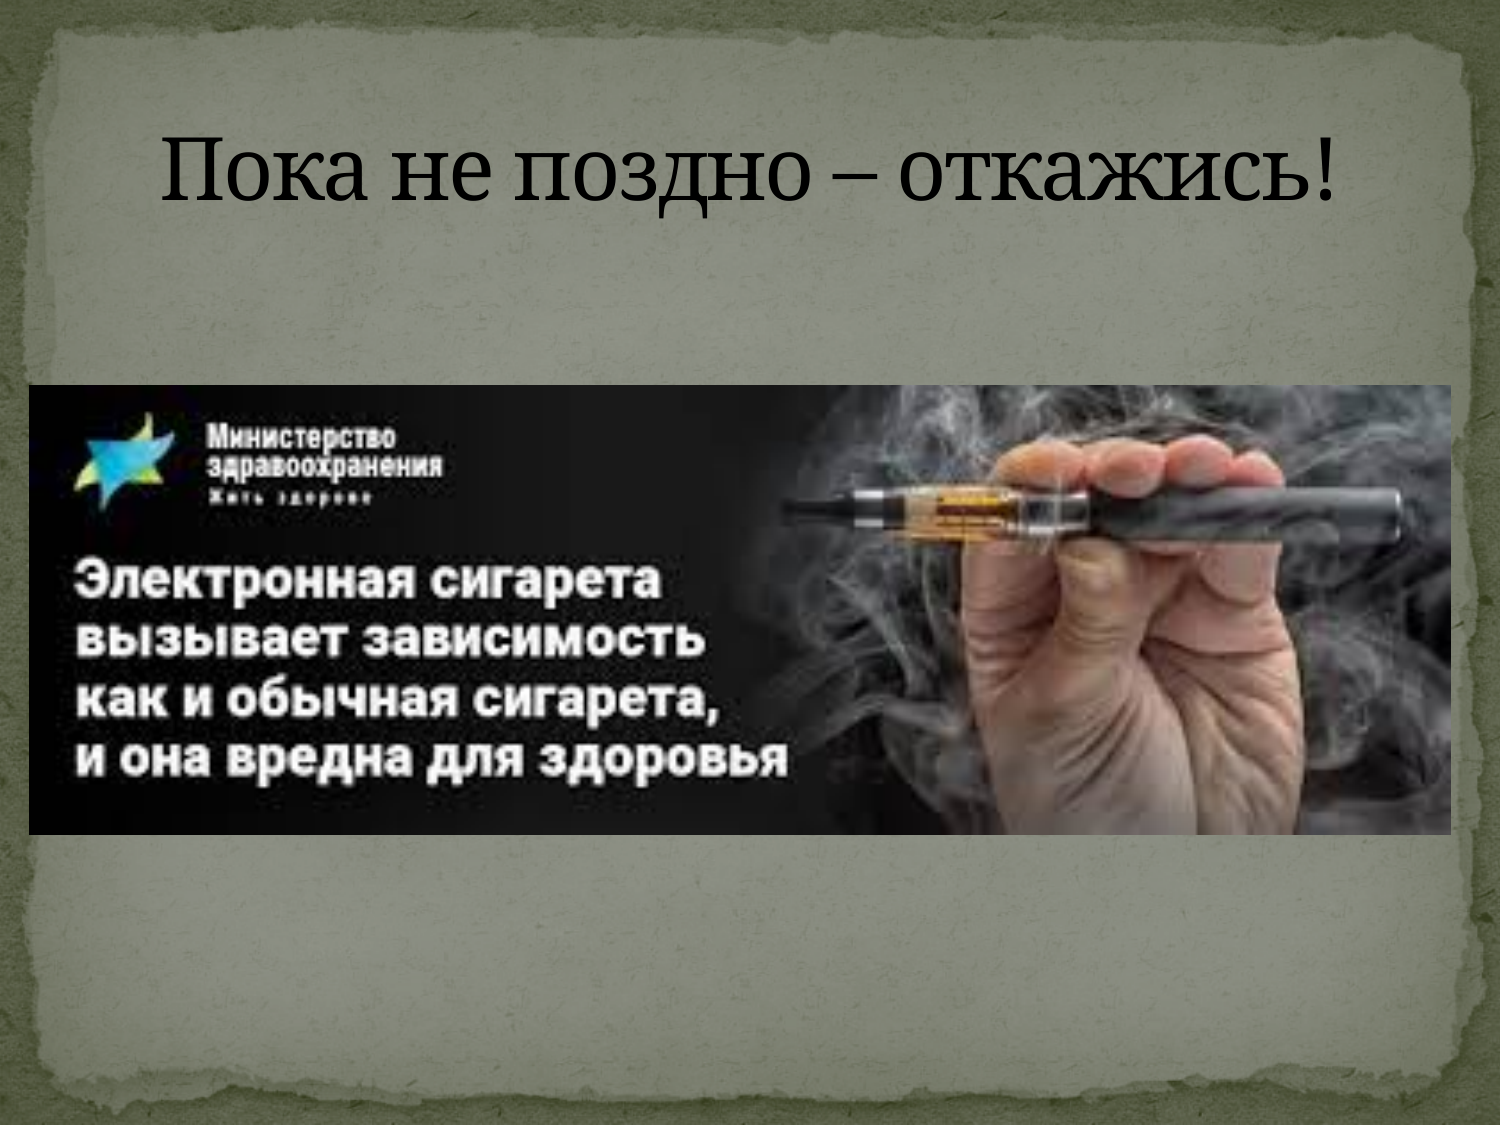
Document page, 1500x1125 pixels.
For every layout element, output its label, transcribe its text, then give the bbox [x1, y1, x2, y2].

picture [29, 385, 1452, 836]
title Пока не поздно – откажись! [74, 24, 1425, 225]
